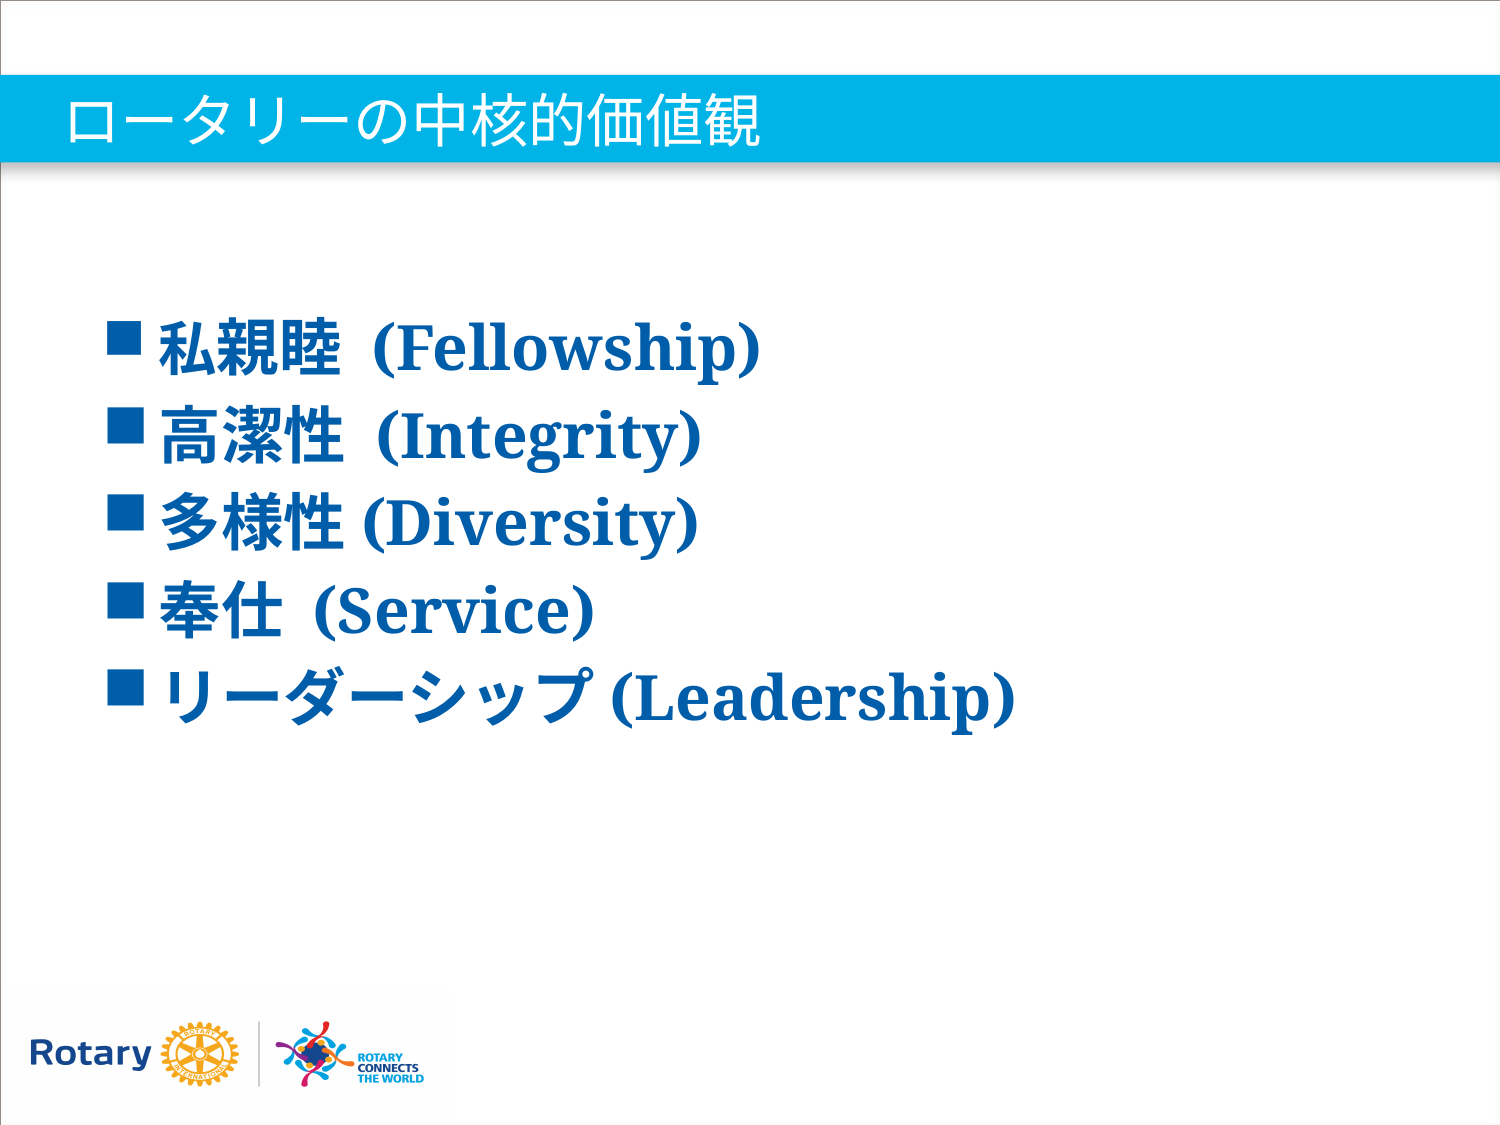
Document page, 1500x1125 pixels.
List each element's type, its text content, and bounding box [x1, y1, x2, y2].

picture [4, 988, 451, 1121]
title ロータリーの中核的価値観 [62, 75, 1500, 163]
list 私親睦 (Fellowship) 高潔性 (Integrity) 多様性(Diversity) 奉仕 (Service) リーダーシップ(Leadership) [87, 213, 1438, 989]
